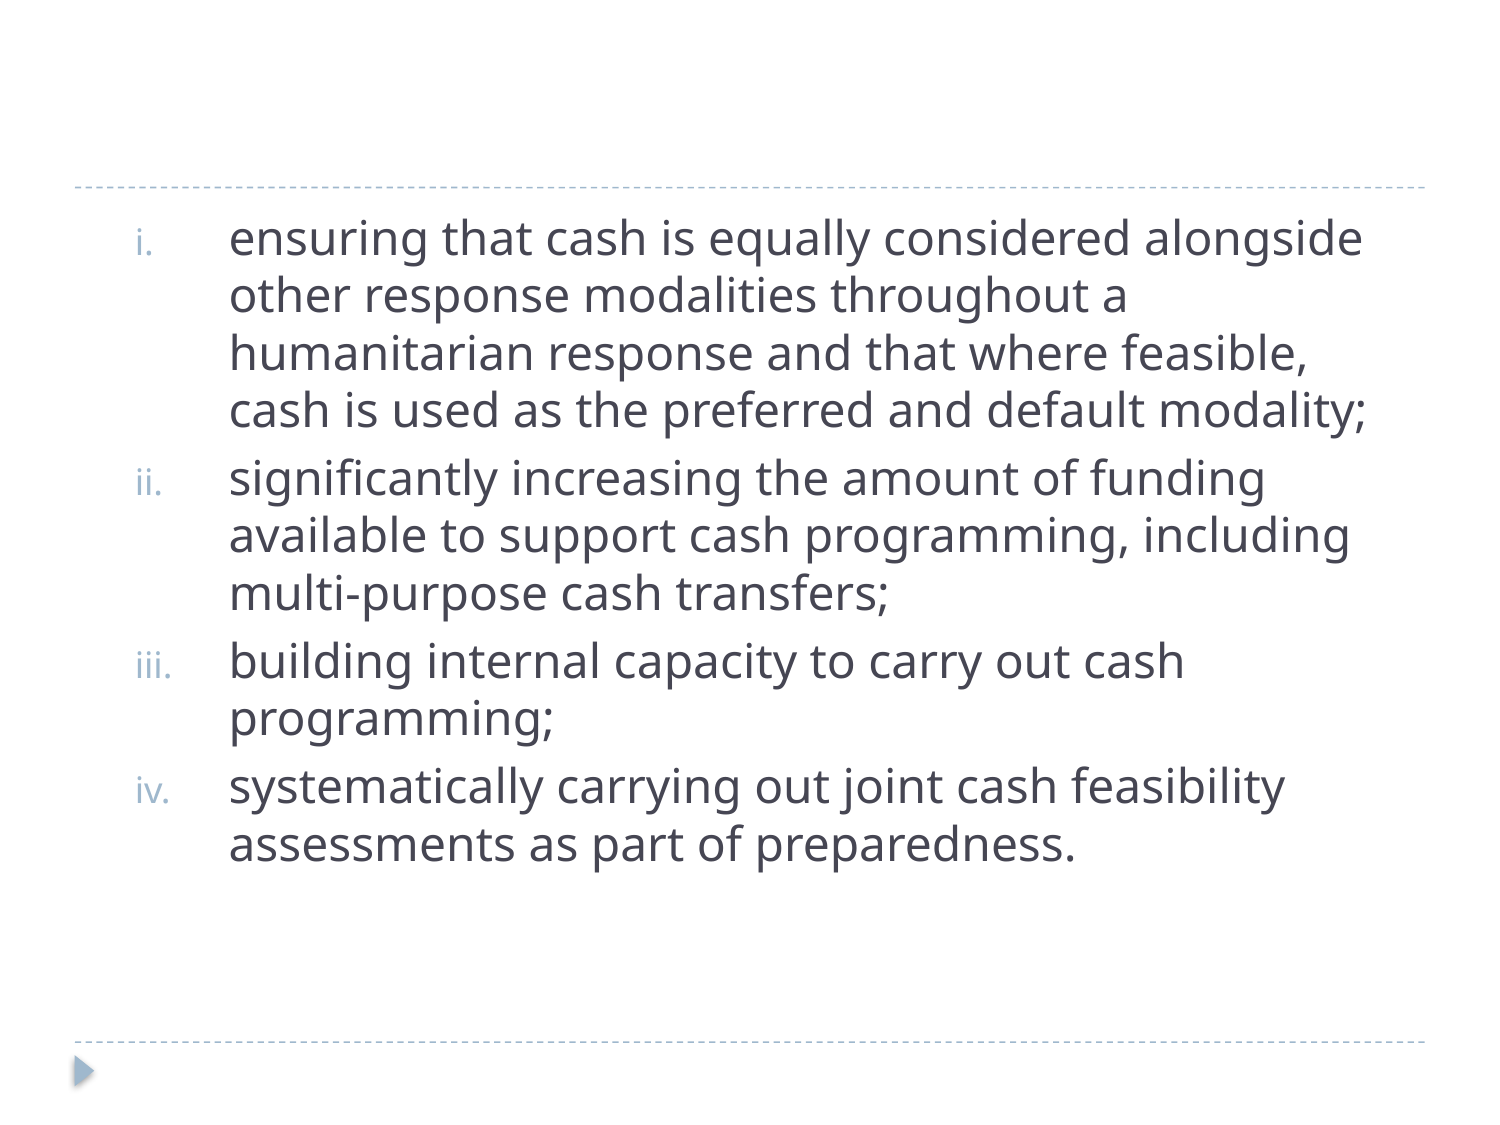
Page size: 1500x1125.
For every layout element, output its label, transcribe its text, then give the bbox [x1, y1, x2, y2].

list ensuring that cash is equally considered alongside other response modalities throughout a humanitarian response and that where feasible, cash is used as the preferred and default modality; significantly increasing the amount of funding available to support cash programming, including multi-purpose cash transfers; building internal capacity to carry out cash programming; systematically carrying out joint cash feasibility assessments as part of preparedness. [75, 200, 1425, 1010]
